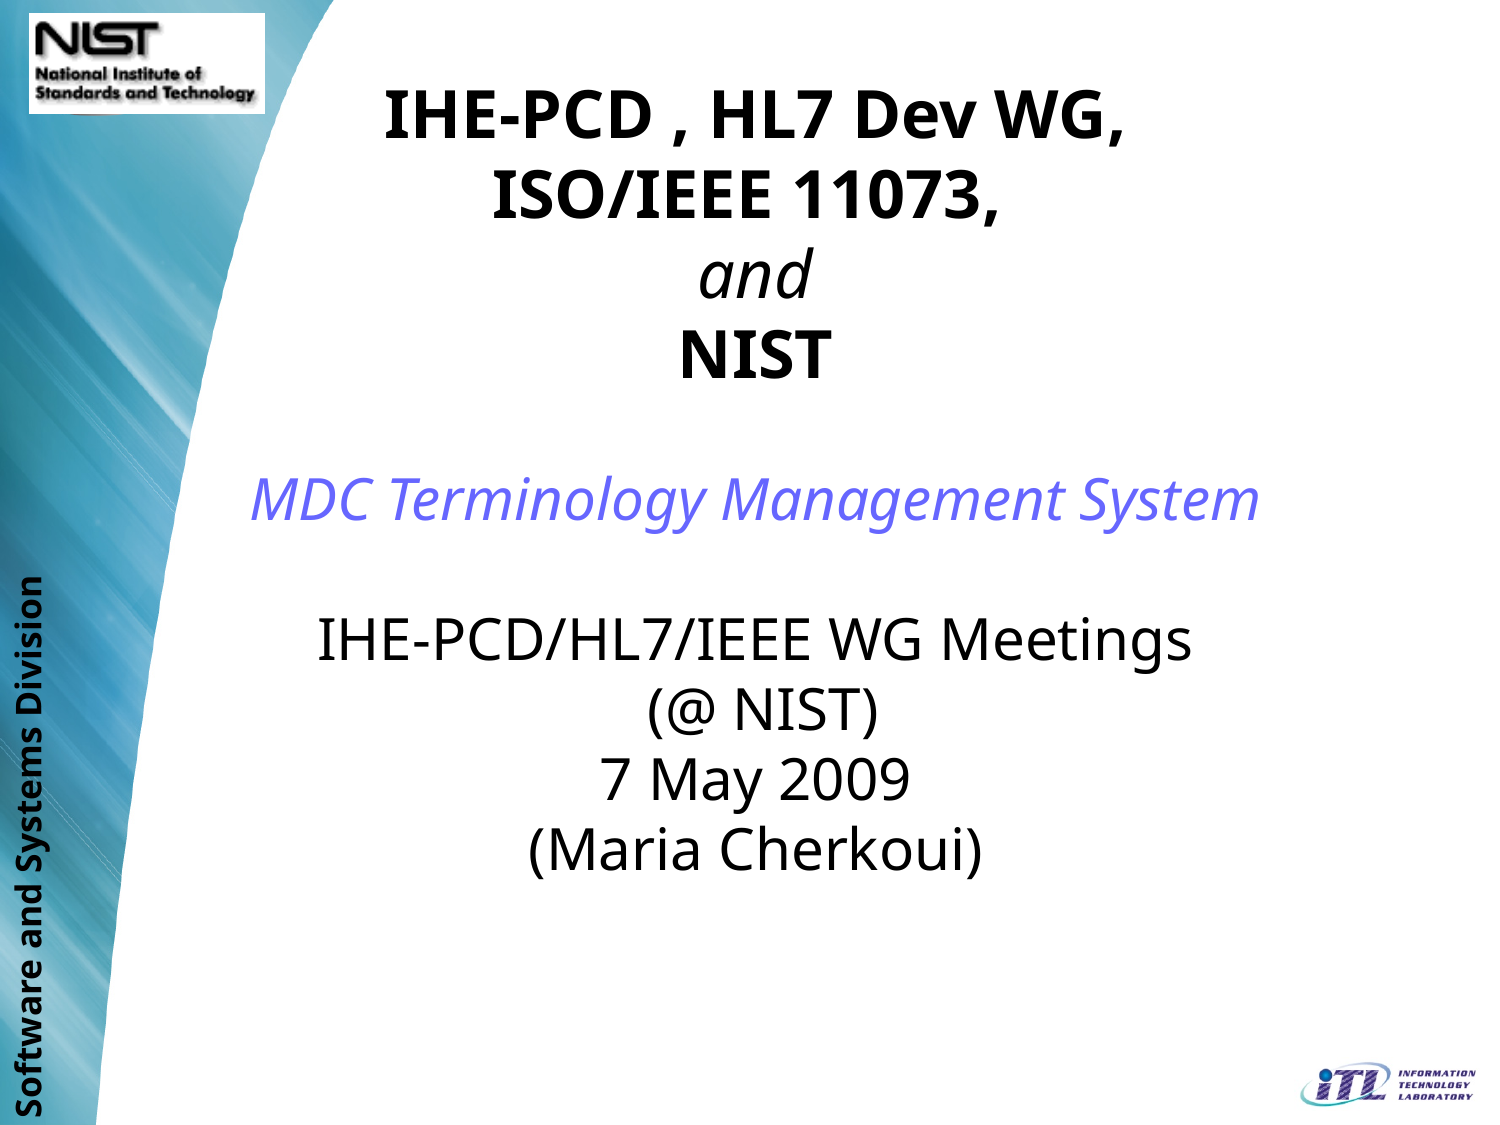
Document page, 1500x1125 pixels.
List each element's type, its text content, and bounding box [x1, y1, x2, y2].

title IHE-PCD , HL7 Dev WG, ISO/IEEE 11073, and NIST MDC Terminology Management System IHE-PCD/HL7/IEEE WG Meetings (@ NIST) 7 May 2009 (Maria Cherkoui) [41, 383, 1470, 572]
picture [0, 0, 334, 1125]
picture [1294, 1057, 1482, 1111]
